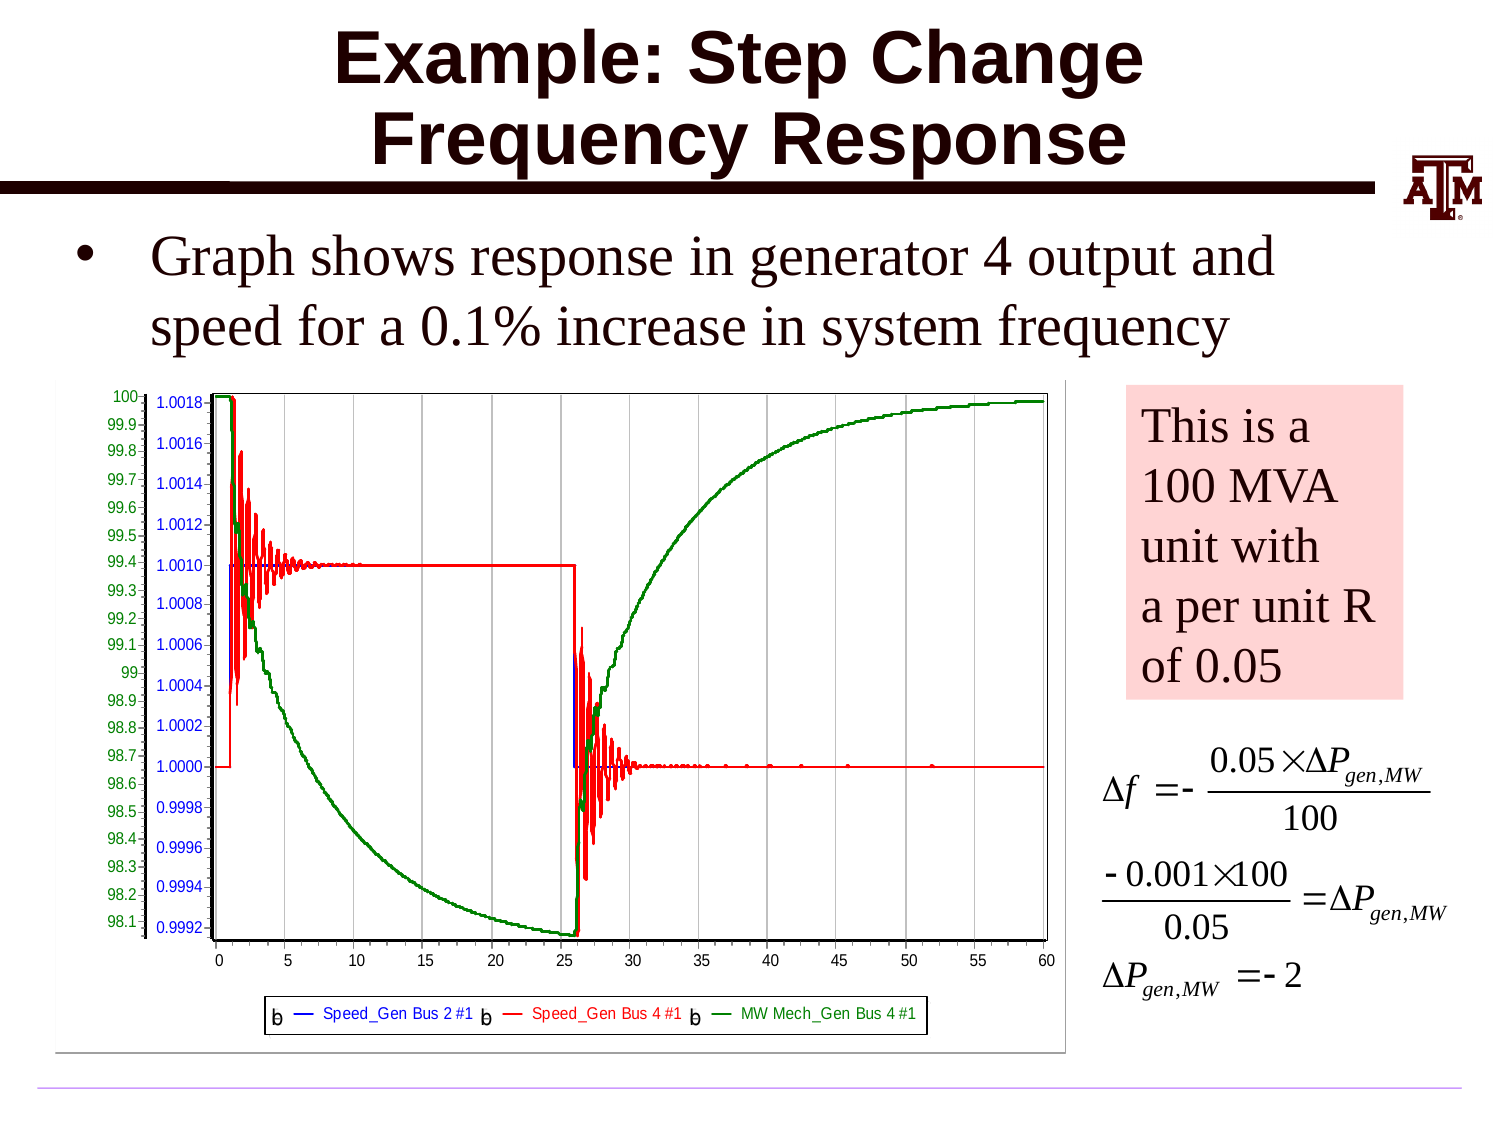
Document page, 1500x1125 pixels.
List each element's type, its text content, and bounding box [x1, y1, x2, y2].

picture [1095, 734, 1460, 1058]
title Example: Step Change Frequency Response [37, 12, 1463, 188]
picture [55, 380, 1069, 1056]
list Graph shows response in generator 4 output and speed for a 0.1% increase in system frequency [59, 209, 1373, 363]
text_box This is a 100 MVA unit with a per unit R of 0.05 [1126, 384, 1404, 700]
picture [1392, 137, 1493, 238]
